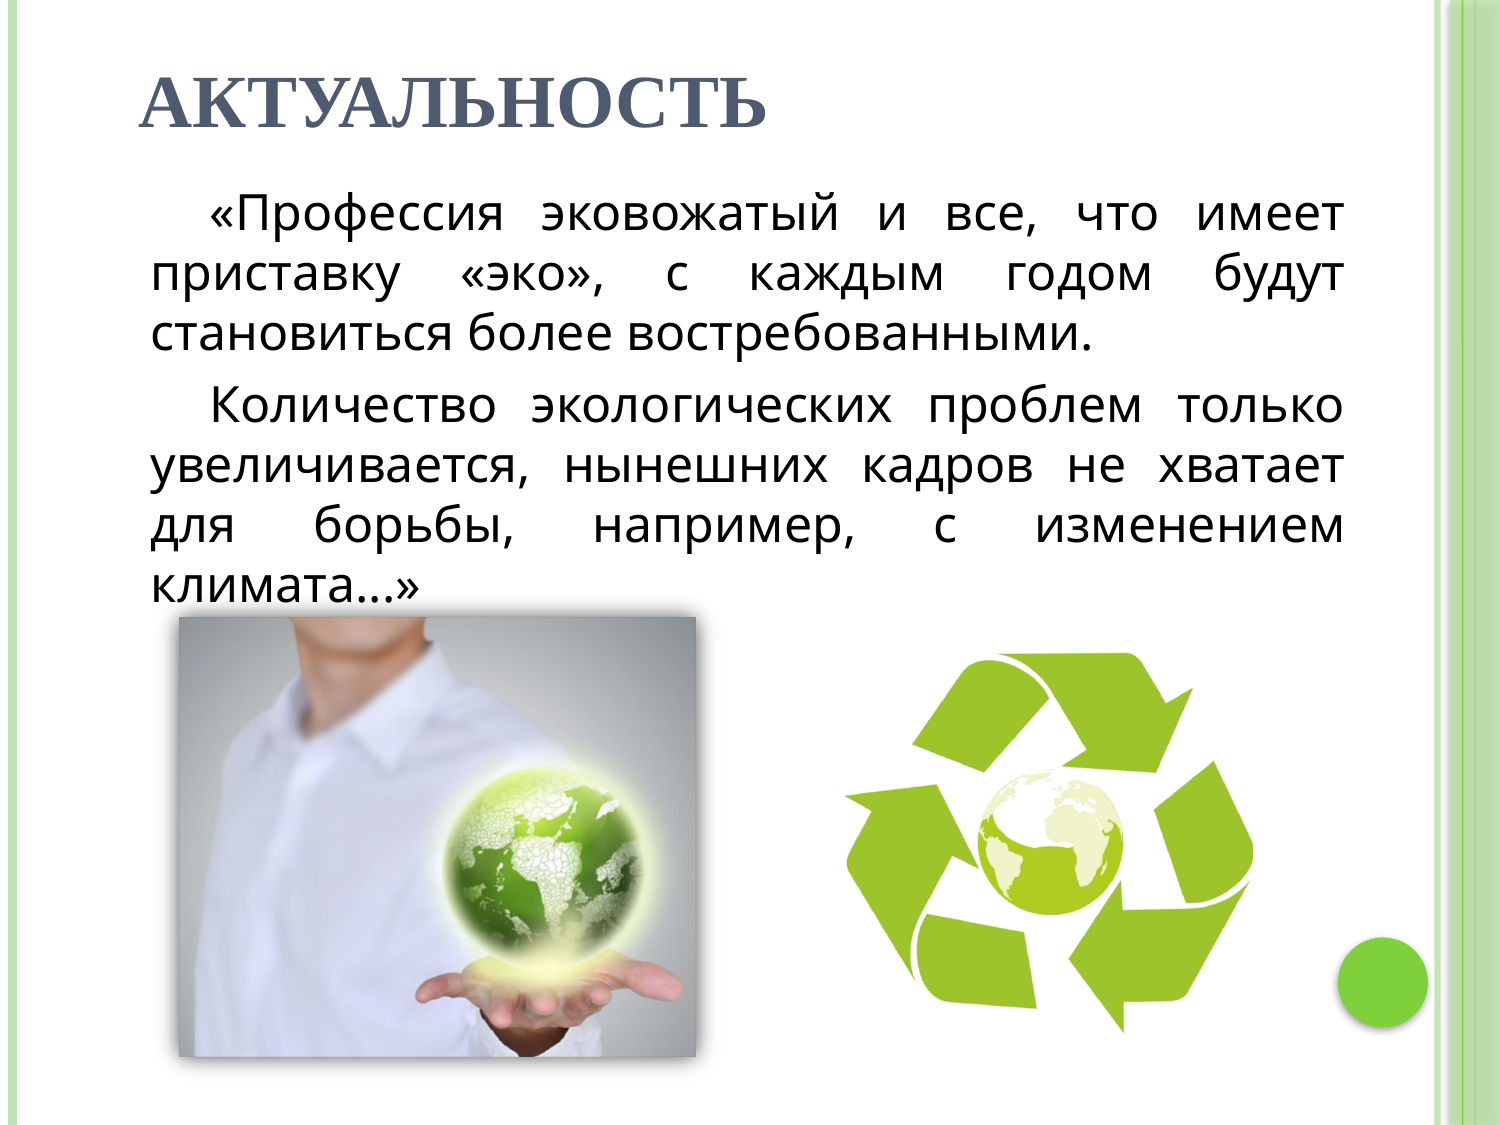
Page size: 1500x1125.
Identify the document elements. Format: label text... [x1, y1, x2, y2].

title Актуальность [123, 54, 1349, 150]
picture [843, 637, 1254, 1048]
picture [146, 585, 728, 1090]
list «Профессия эковожатый и все, что имеет приставку «эко», с каждым годом будут становиться более востребованными. Количество экологических проблем только увеличивается, нынешних кадров не хватает для борьбы, например, с изменением климата...» [135, 172, 1361, 973]
